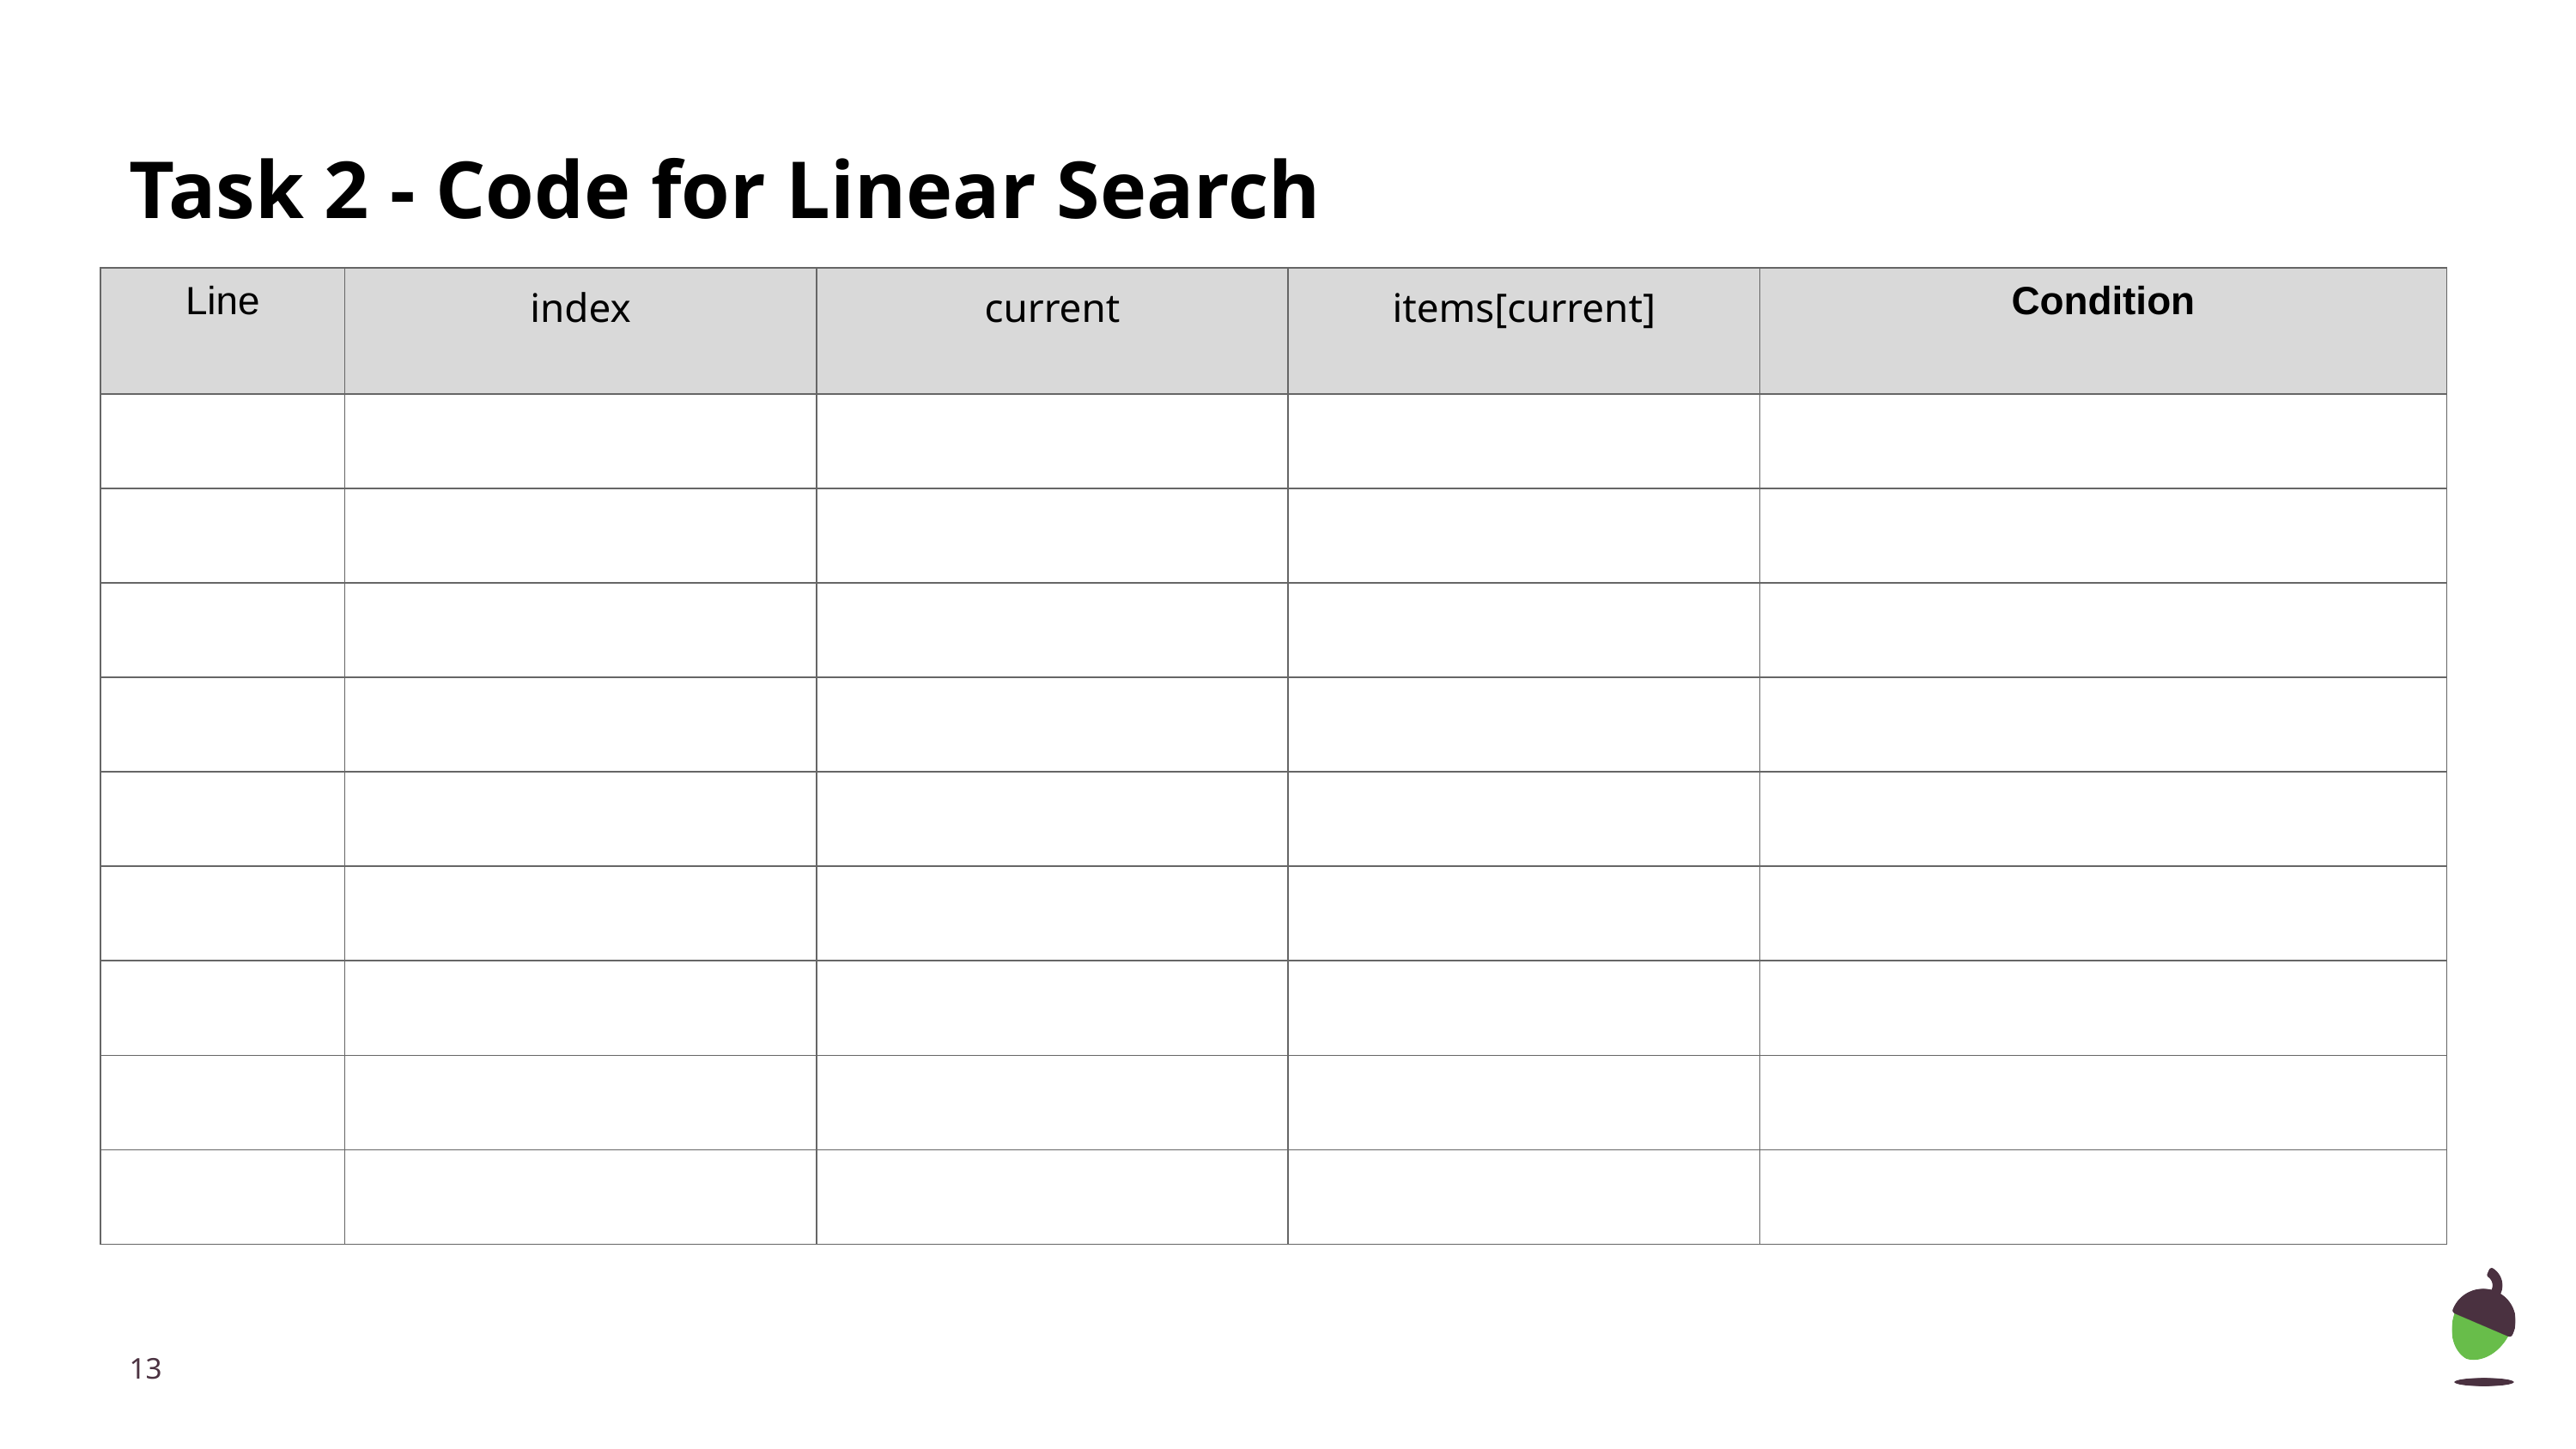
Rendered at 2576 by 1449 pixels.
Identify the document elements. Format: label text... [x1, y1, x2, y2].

table_cell [101, 489, 344, 582]
table_cell [1760, 584, 2446, 676]
table_header Condition [1760, 269, 2446, 393]
table_cell [817, 1056, 1287, 1149]
table_cell [817, 961, 1287, 1055]
table_cell [101, 773, 344, 865]
table_header Line [101, 269, 344, 393]
table_cell [1760, 773, 2446, 865]
table_cell [345, 961, 816, 1055]
table_cell [101, 961, 344, 1055]
table_cell [817, 584, 1287, 676]
table_cell [1760, 1056, 2446, 1149]
table_cell [1289, 584, 1759, 676]
table_cell [101, 678, 344, 771]
table_cell [817, 678, 1287, 771]
table_cell [345, 489, 816, 582]
table_cell [345, 773, 816, 865]
table_cell [101, 395, 344, 488]
table_cell [1289, 395, 1759, 488]
table_cell [101, 1056, 344, 1149]
table_cell [345, 867, 816, 960]
table_cell [1289, 1150, 1759, 1244]
table_header index [345, 269, 816, 393]
picture [2451, 1268, 2516, 1386]
table_cell [1289, 1056, 1759, 1149]
table_cell [345, 678, 816, 771]
slide_number ‹#› [129, 1349, 332, 1401]
table_cell [345, 1056, 816, 1149]
table_cell [817, 867, 1287, 960]
table_cell [1760, 395, 2446, 488]
table_cell [1760, 489, 2446, 582]
table_cell [1760, 678, 2446, 771]
table_cell [101, 584, 344, 676]
table_cell [1289, 489, 1759, 582]
table_cell [1289, 678, 1759, 771]
table_header items[current] [1289, 269, 1759, 393]
table_cell [1760, 867, 2446, 960]
table_cell [345, 584, 816, 676]
table_cell [101, 1150, 344, 1244]
table_cell [1760, 961, 2446, 1055]
table_cell [345, 1150, 816, 1244]
table_cell [1760, 1150, 2446, 1244]
table_cell [817, 395, 1287, 488]
table_cell [345, 395, 816, 488]
table_cell [101, 867, 344, 960]
table_cell [817, 489, 1287, 582]
table_header current [817, 269, 1287, 393]
table_cell [817, 773, 1287, 865]
title Task 2 - Code for Linear Search [129, 124, 1653, 267]
table_cell [1289, 867, 1759, 960]
table_cell [1289, 961, 1759, 1055]
table_cell [1289, 773, 1759, 865]
table_cell [817, 1150, 1287, 1244]
